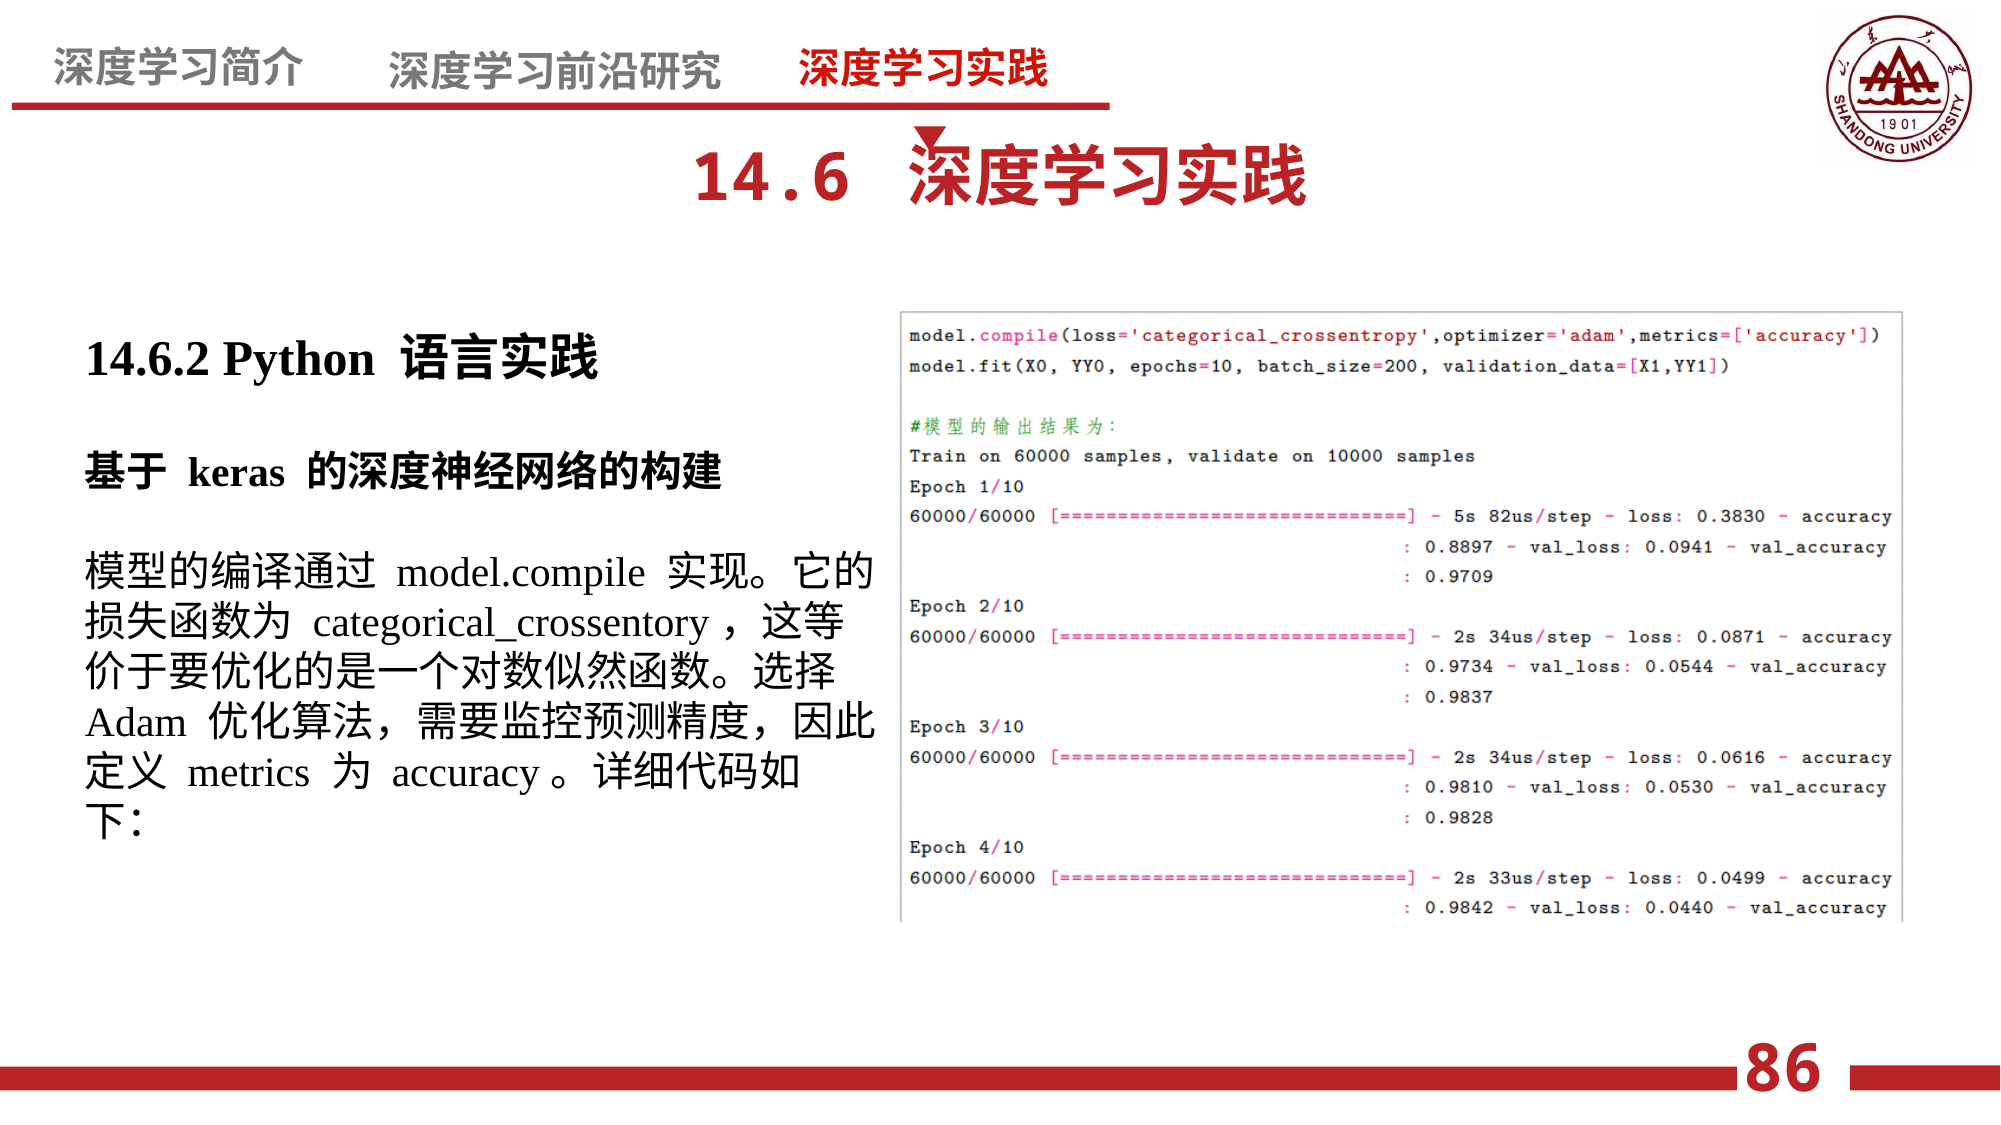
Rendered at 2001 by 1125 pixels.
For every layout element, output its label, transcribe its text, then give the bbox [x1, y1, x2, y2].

picture [891, 302, 1917, 944]
text_box 14.6 深度学习实践 [677, 126, 1323, 222]
text_box 14.6.2 Python 语言实践 基于 keras 的深度神经网络的构建 模型的编译通过 model.compile 实现。它的损失函数为 categorical_crossentory，这等价于要优化的是一个对数似然函数。选择 Adam 优化算法，需要监控预测精度，因此定义 metrics 为 accuracy。详细代码如下： [70, 317, 886, 853]
picture [1820, 9, 1977, 167]
